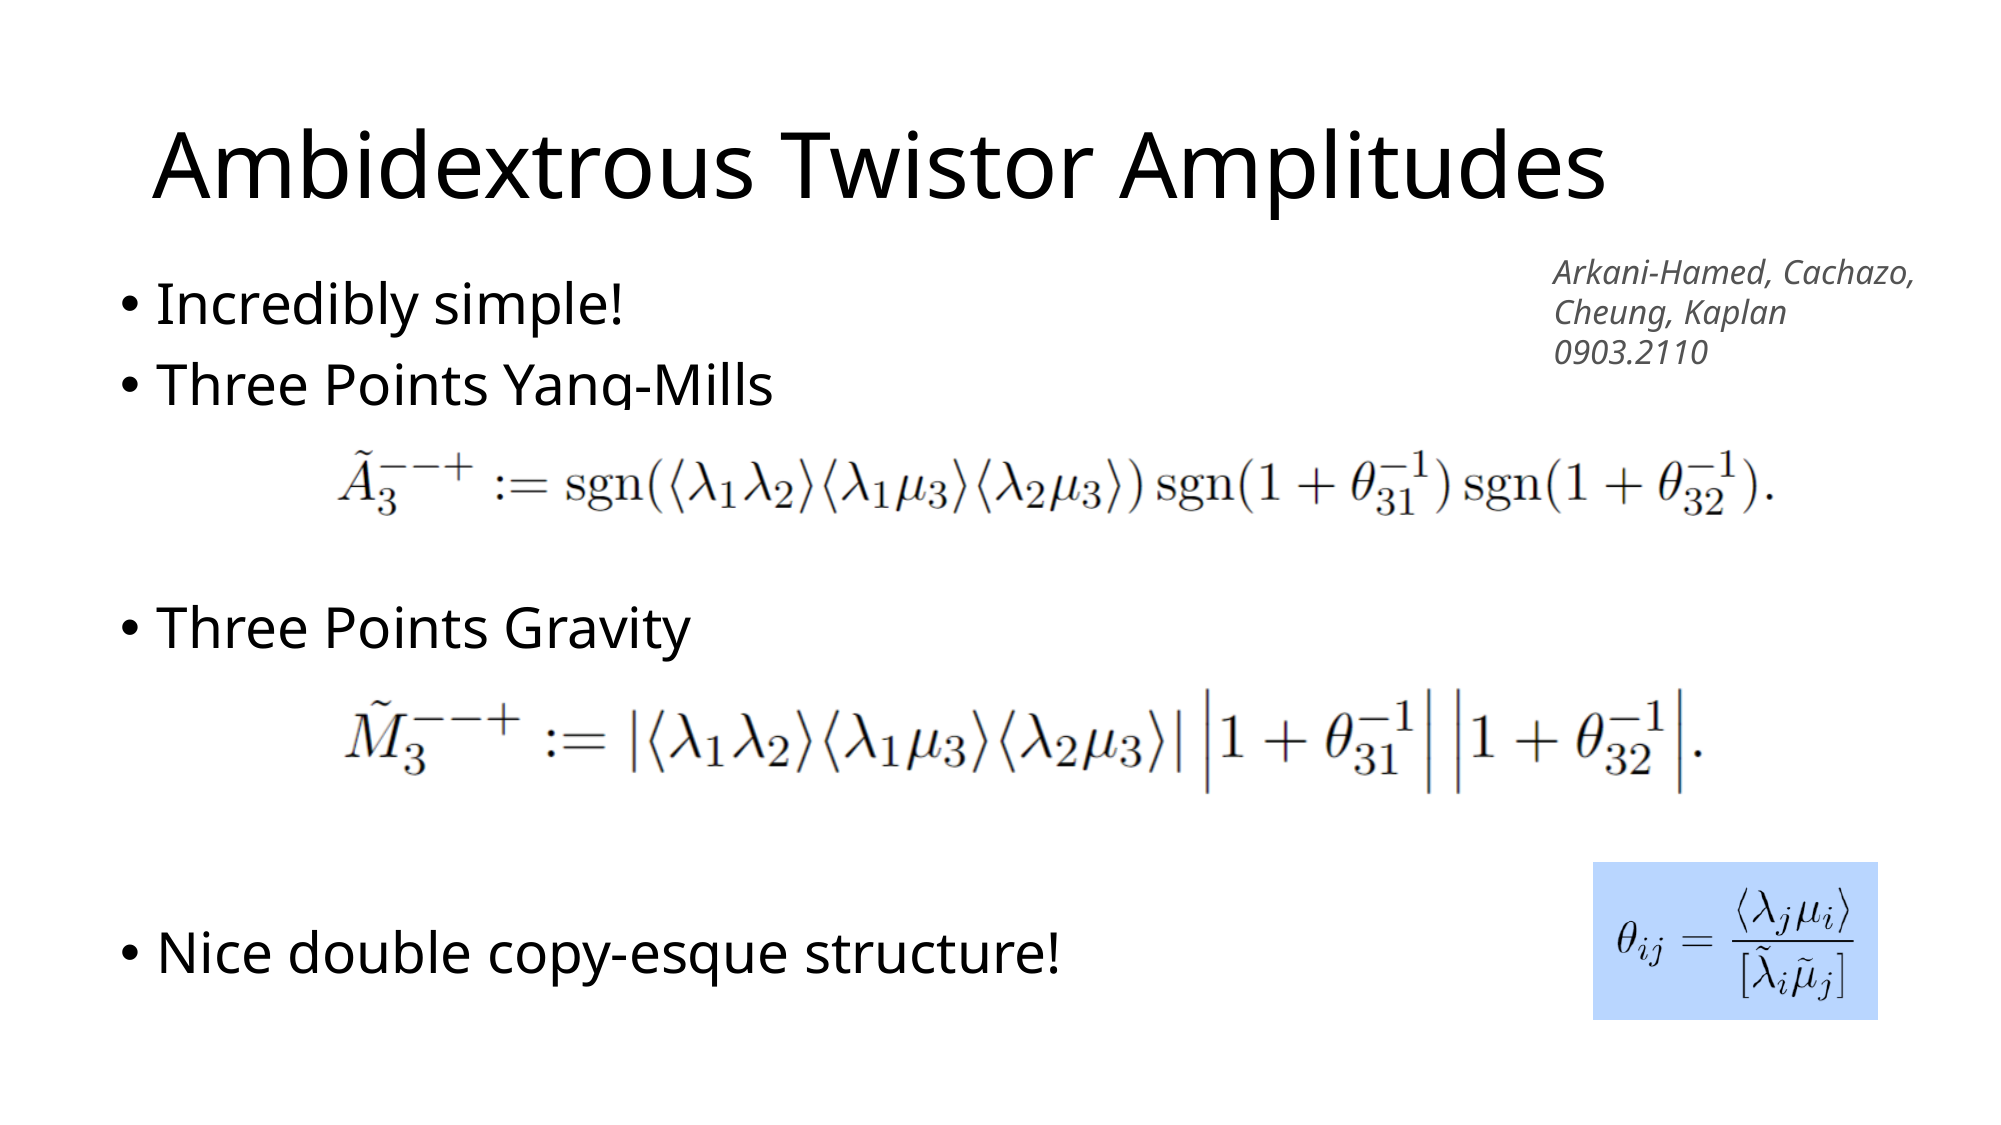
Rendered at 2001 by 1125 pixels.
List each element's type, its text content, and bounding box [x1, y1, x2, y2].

picture [1593, 862, 1878, 1020]
picture [334, 678, 1736, 810]
title Ambidextrous Twistor Amplitudes [137, 59, 1863, 267]
text_box Arkani-Hamed, Cachazo, Cheung, Kaplan 0903.2110 [1538, 244, 2000, 429]
text_box Incredibly simple! Three Points Yang-Mills Three Points Gravity Nice double copy-esque structure! [105, 267, 1831, 996]
picture [309, 410, 1807, 562]
